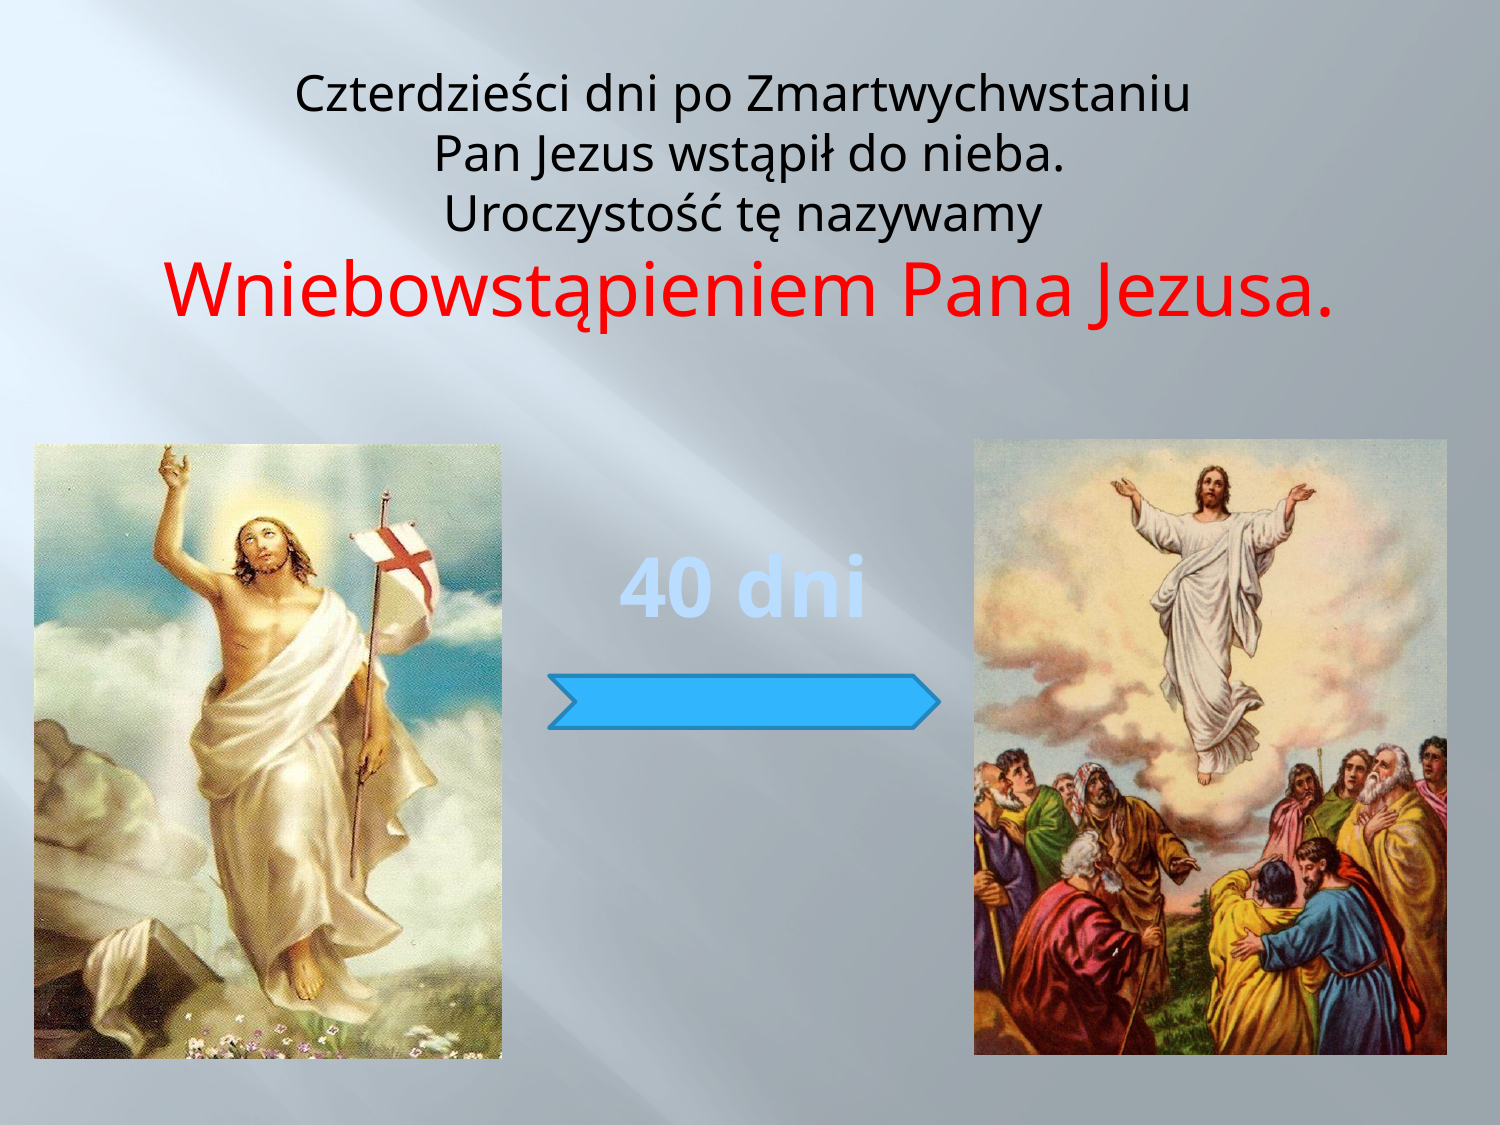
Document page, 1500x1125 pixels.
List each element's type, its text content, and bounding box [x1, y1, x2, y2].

text_box [547, 673, 942, 730]
picture [974, 439, 1448, 1055]
text_box 40 dni [604, 527, 884, 642]
text_box Czterdzieści dni po Zmartwychwstaniu Pan Jezus wstąpił do nieba. Uroczystość tę nazywamy Wniebowstąpieniem Pana Jezusa. [148, 54, 1352, 340]
picture [34, 444, 503, 1059]
